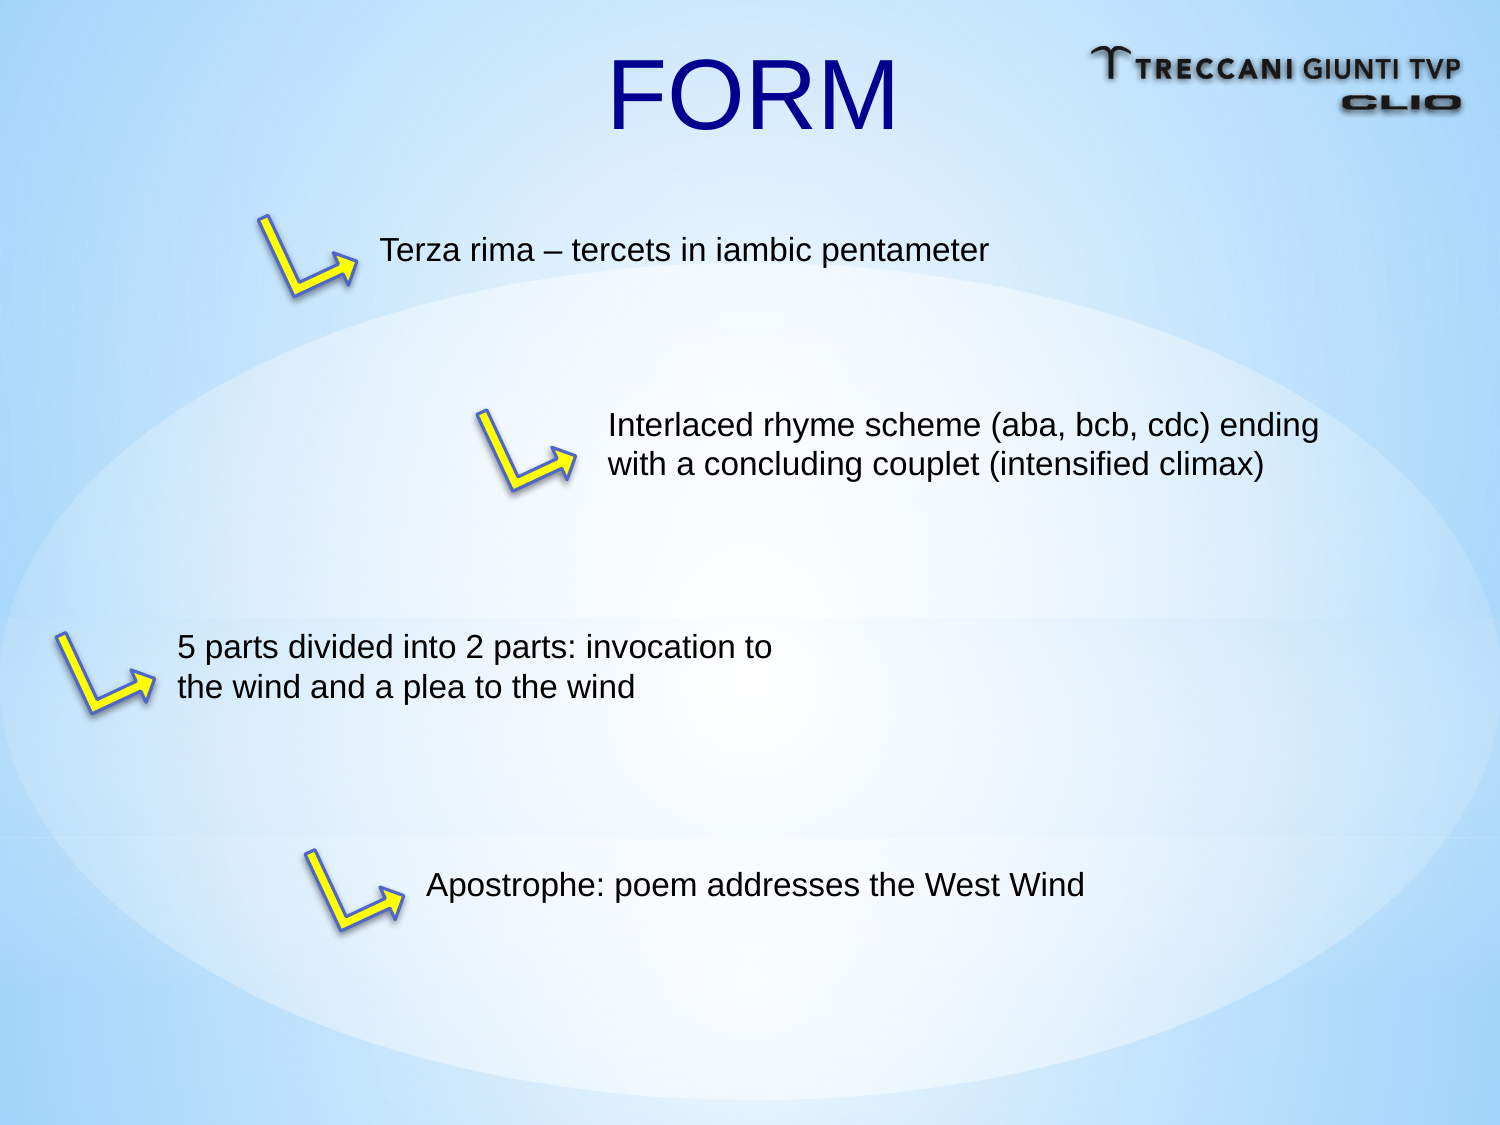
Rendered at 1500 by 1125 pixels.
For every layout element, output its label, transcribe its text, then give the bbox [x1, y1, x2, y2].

list FORM [101, 22, 1399, 190]
text_box [55, 631, 156, 715]
text_box Apostrophe: poem addresses the West Wind [411, 855, 1180, 911]
text_box [257, 214, 358, 298]
text_box 5 parts divided into 2 parts: invocation to the wind and a plea to the wind [162, 617, 826, 713]
text_box Interlaced rhyme scheme (aba, bcb, cdc) ending with a concluding couplet (intensified climax) [593, 395, 1399, 490]
text_box [304, 848, 405, 932]
text_box Terza rima – tercets in iambic pentameter [364, 221, 1500, 276]
text_box [476, 409, 577, 492]
